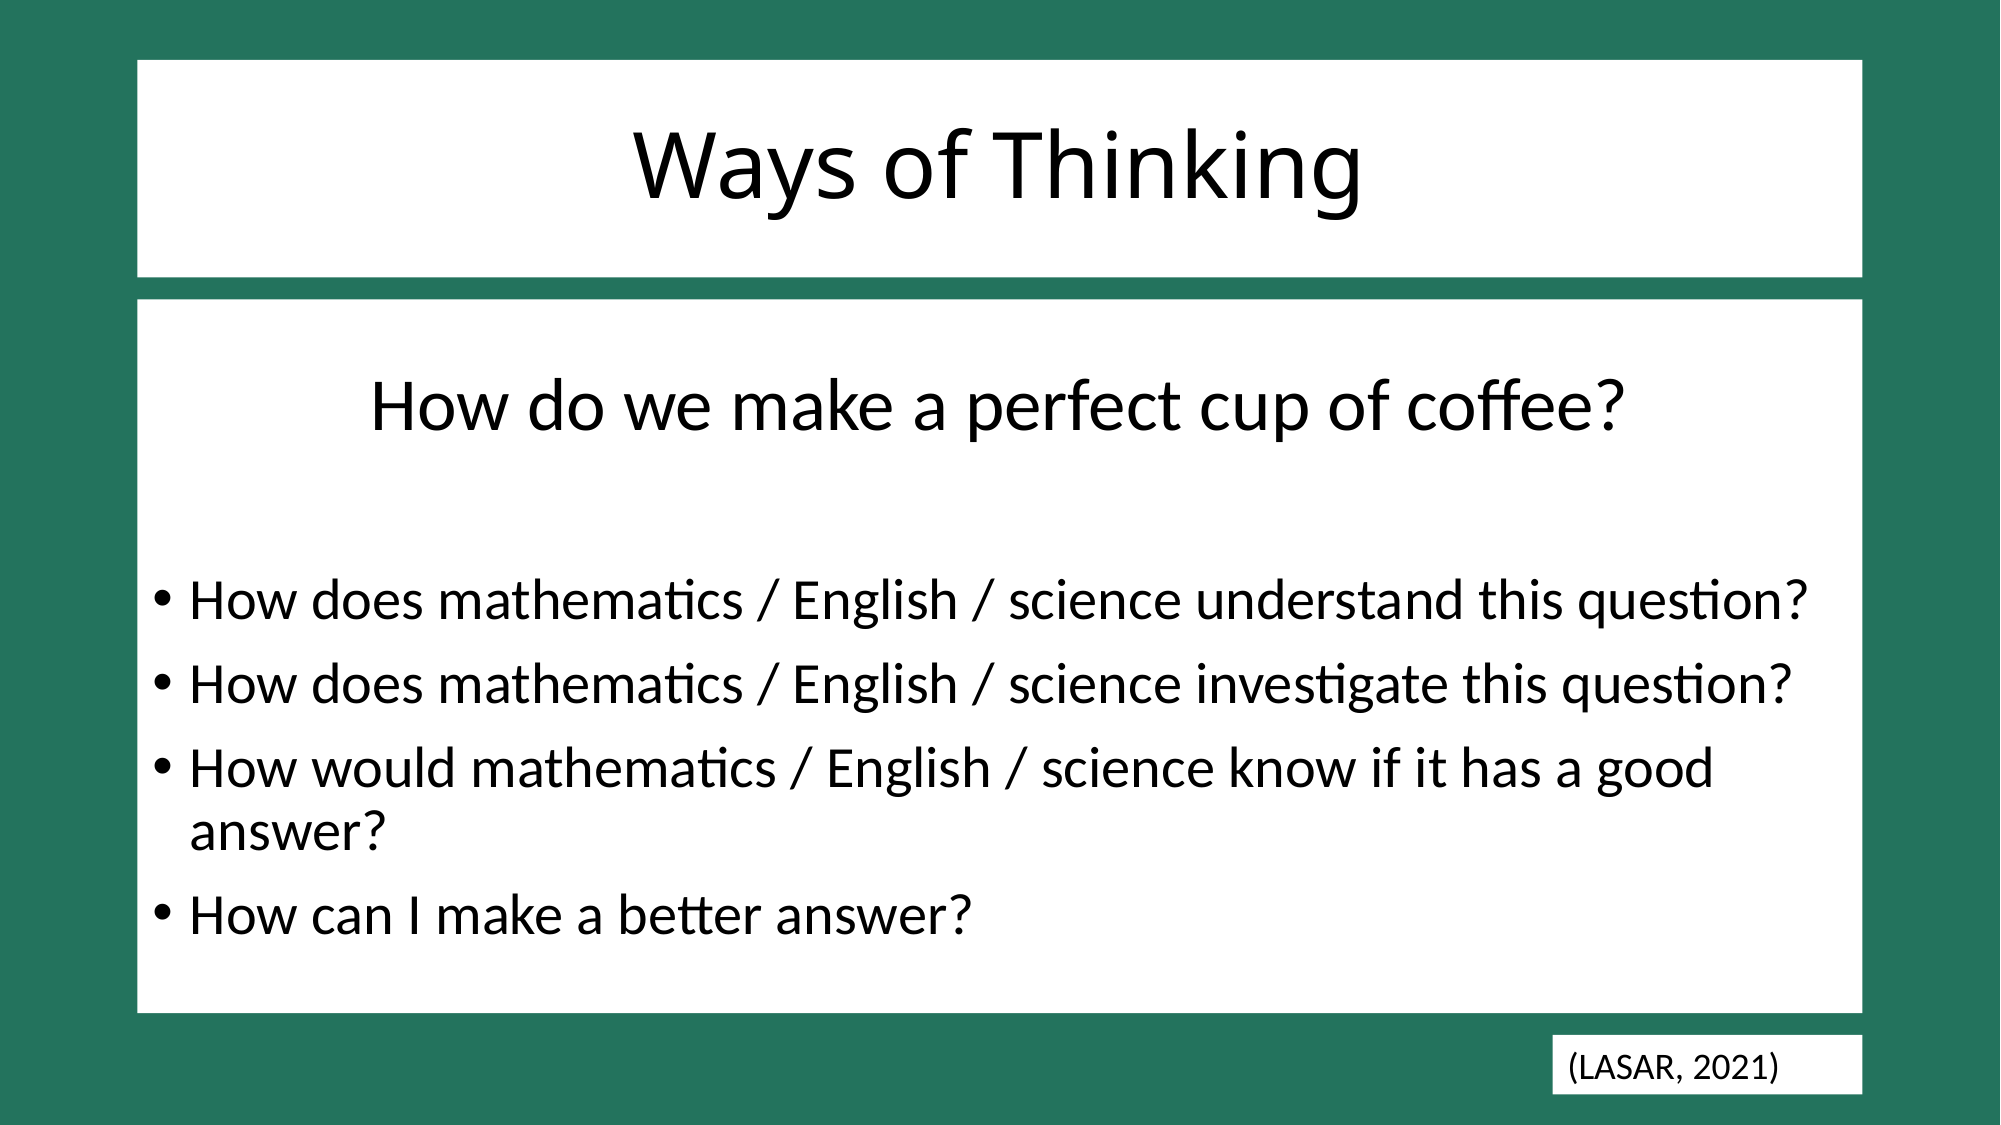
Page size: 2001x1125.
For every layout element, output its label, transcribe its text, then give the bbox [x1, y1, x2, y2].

title Ways of Thinking [137, 59, 1863, 278]
list How do we make a perfect cup of coffee? How does mathematics / English / science understand this question? How does mathematics / English / science investigate this question? How would mathematics / English / science know if it has a good answer? How can I make a better answer? [137, 299, 1863, 1014]
text_box (LASAR, 2021) [1552, 1034, 1863, 1095]
